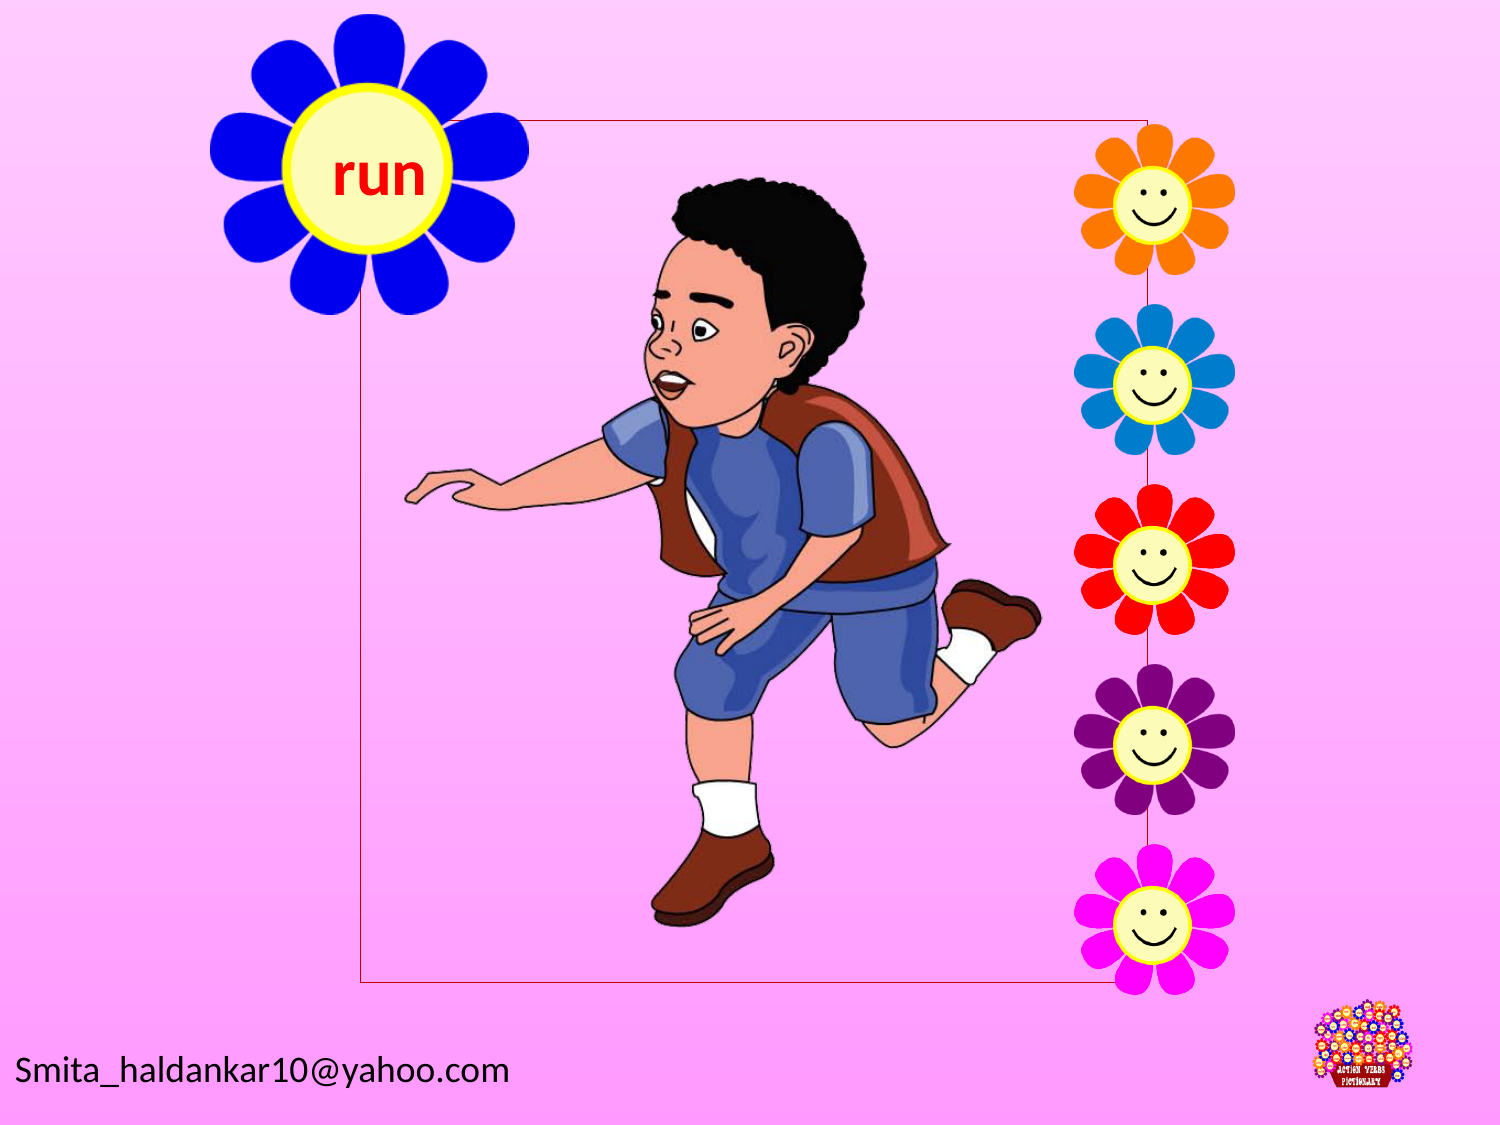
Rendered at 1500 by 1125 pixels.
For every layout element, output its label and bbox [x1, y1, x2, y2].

picture [359, 119, 1148, 983]
text_box [1310, 998, 1415, 1090]
text_box [209, 14, 530, 316]
text_box [1074, 124, 1235, 996]
